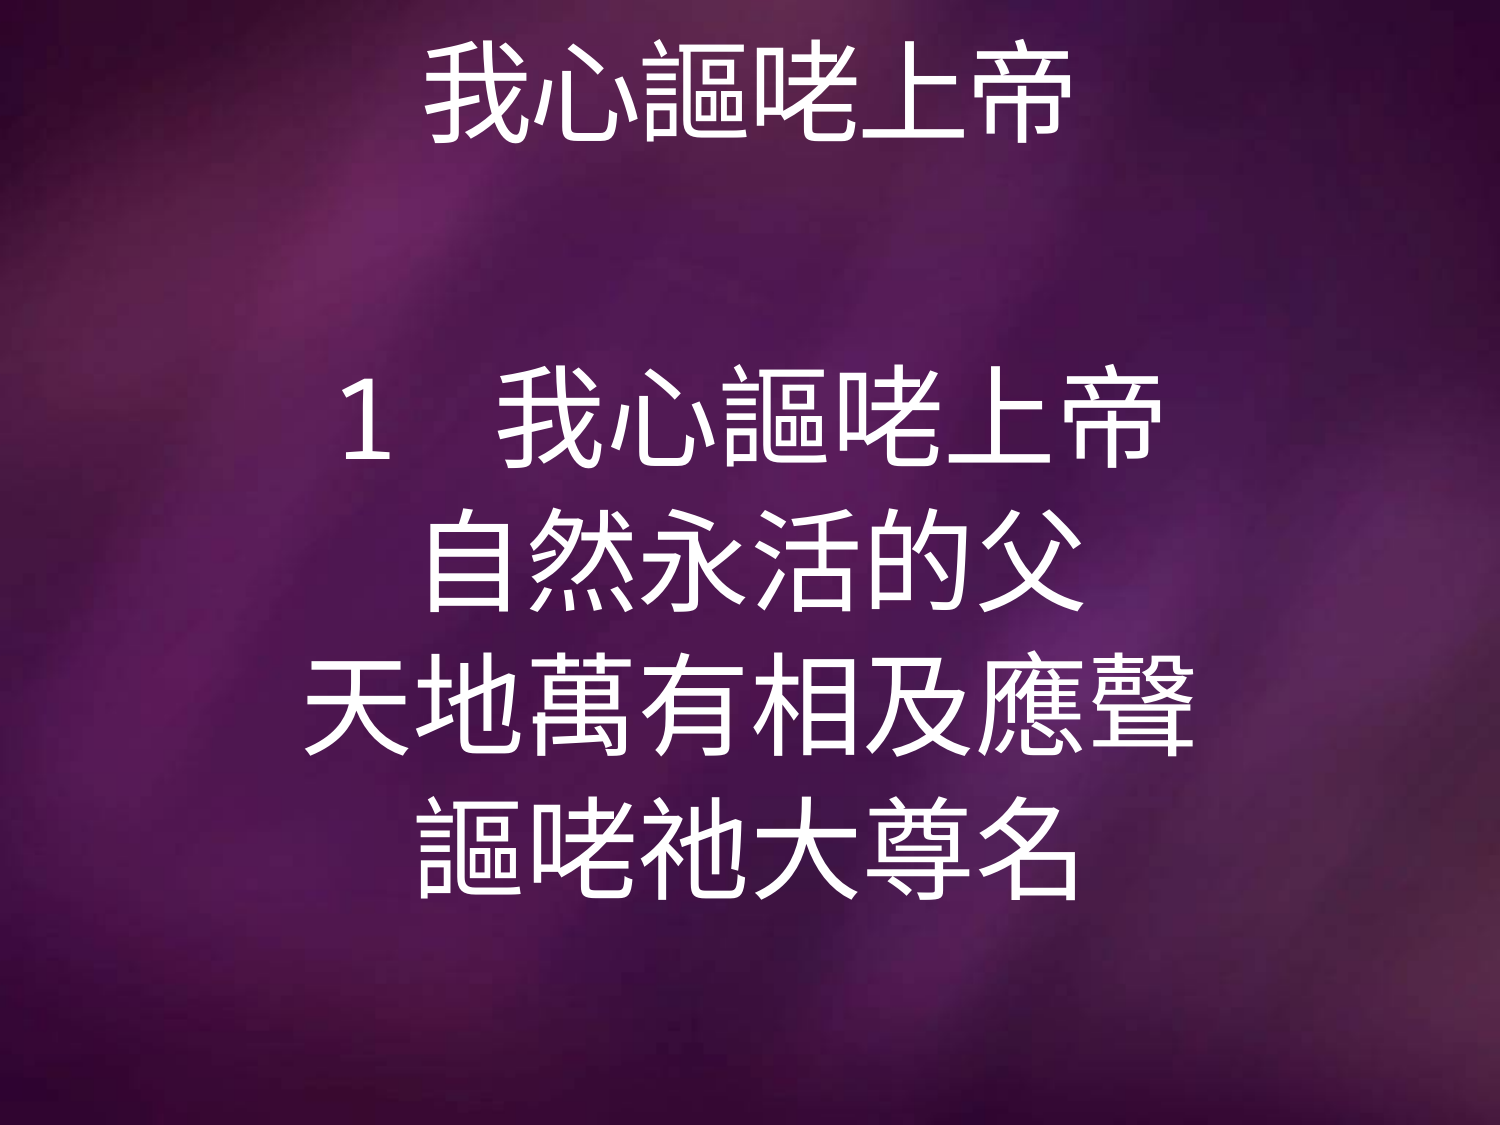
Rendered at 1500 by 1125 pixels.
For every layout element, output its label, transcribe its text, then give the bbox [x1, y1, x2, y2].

title 我心謳咾上帝 [62, 37, 1438, 161]
list 1 我心謳咾上帝 自然永活的父 天地萬有相及應聲 謳咾祂大尊名 [62, 362, 1438, 935]
picture [0, 0, 1500, 1125]
